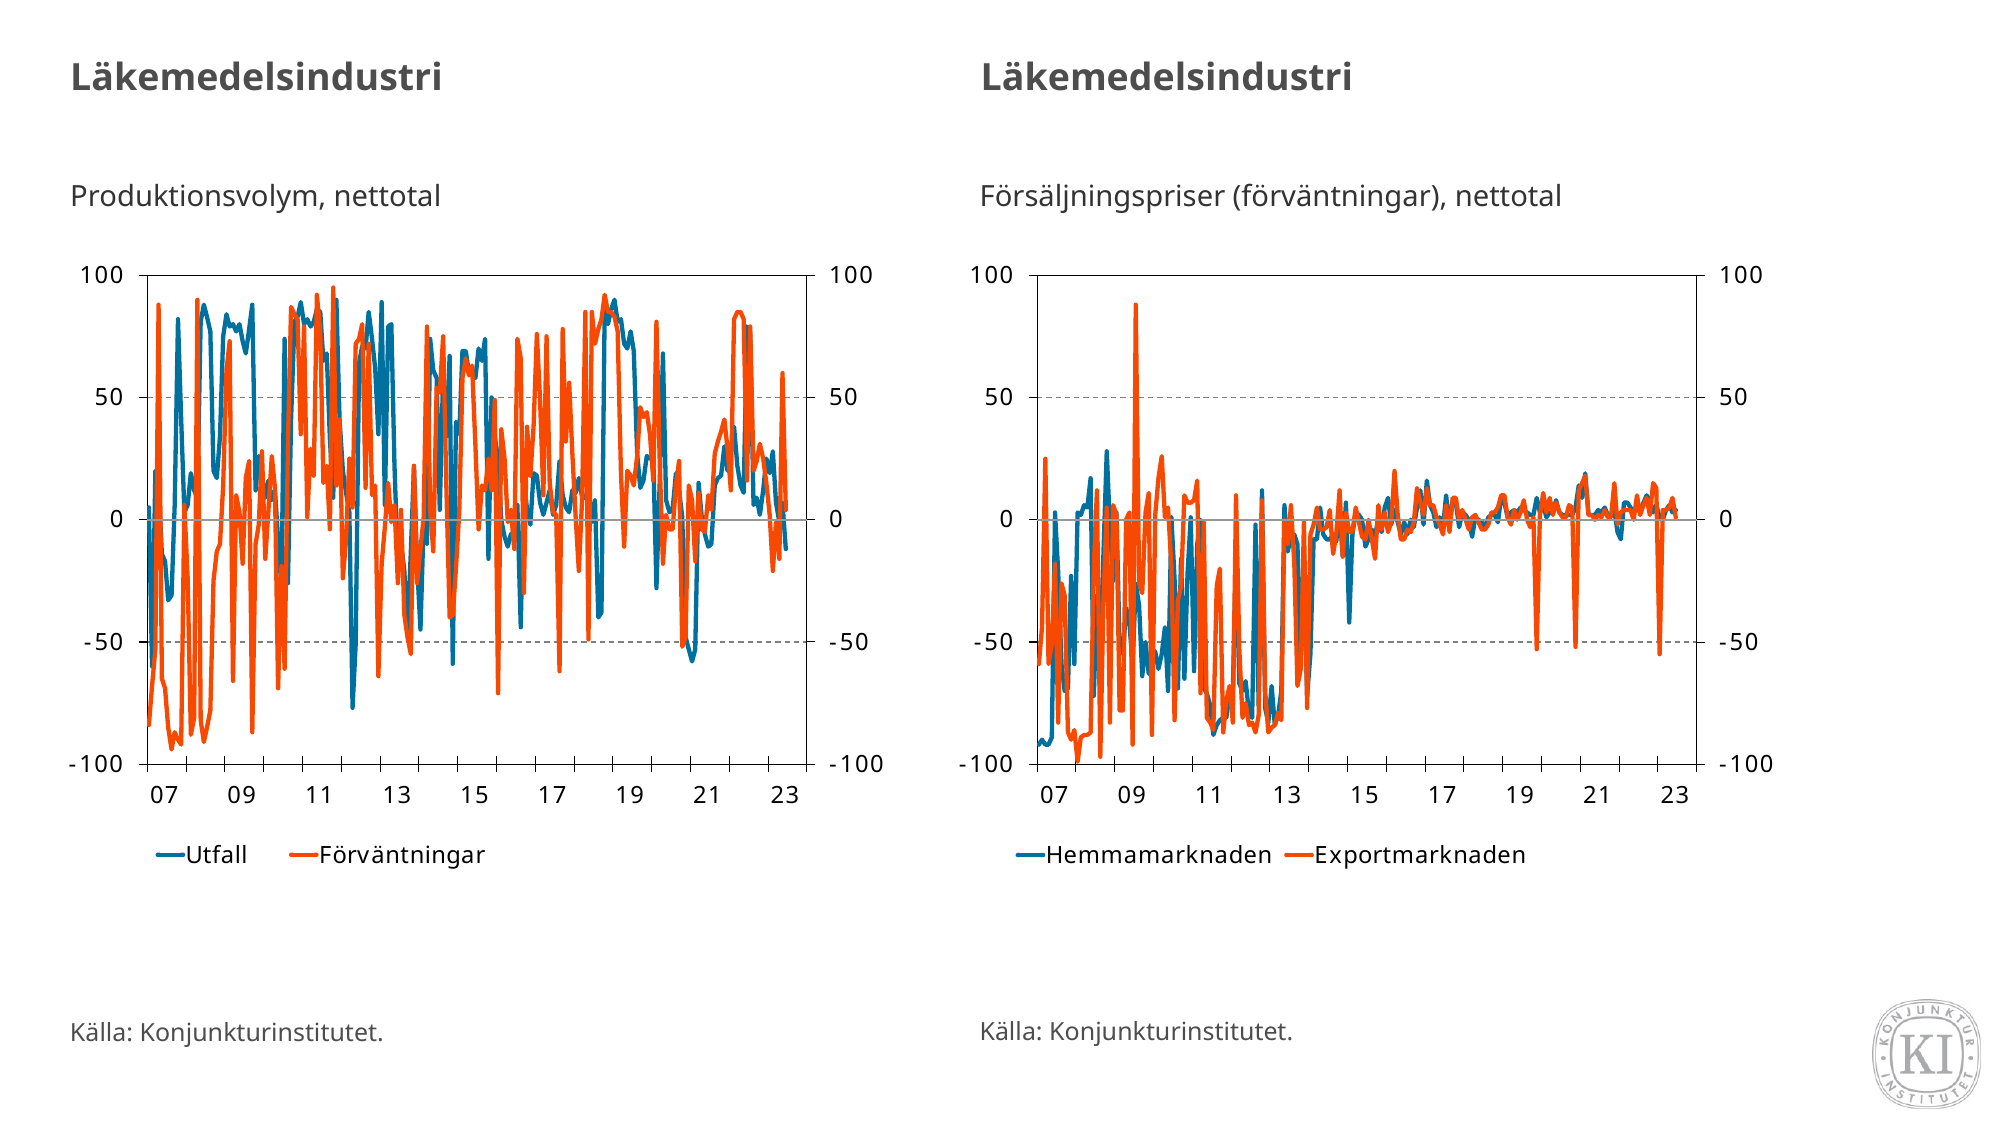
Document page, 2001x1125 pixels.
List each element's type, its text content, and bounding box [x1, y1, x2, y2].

list Läkemedelsindustri [965, 45, 1849, 129]
list Källa: Konjunkturinstitutet. [964, 1008, 1848, 1106]
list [941, 249, 1829, 874]
list Produktionsvolym, nettotal [55, 137, 938, 220]
list Försäljningspriser (förväntningar), nettotal [964, 137, 1848, 220]
subtitle Källa: Konjunkturinstitutet. [55, 1008, 938, 1106]
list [51, 249, 939, 874]
picture [1872, 999, 1981, 1109]
title Läkemedelsindustri [55, 45, 938, 128]
